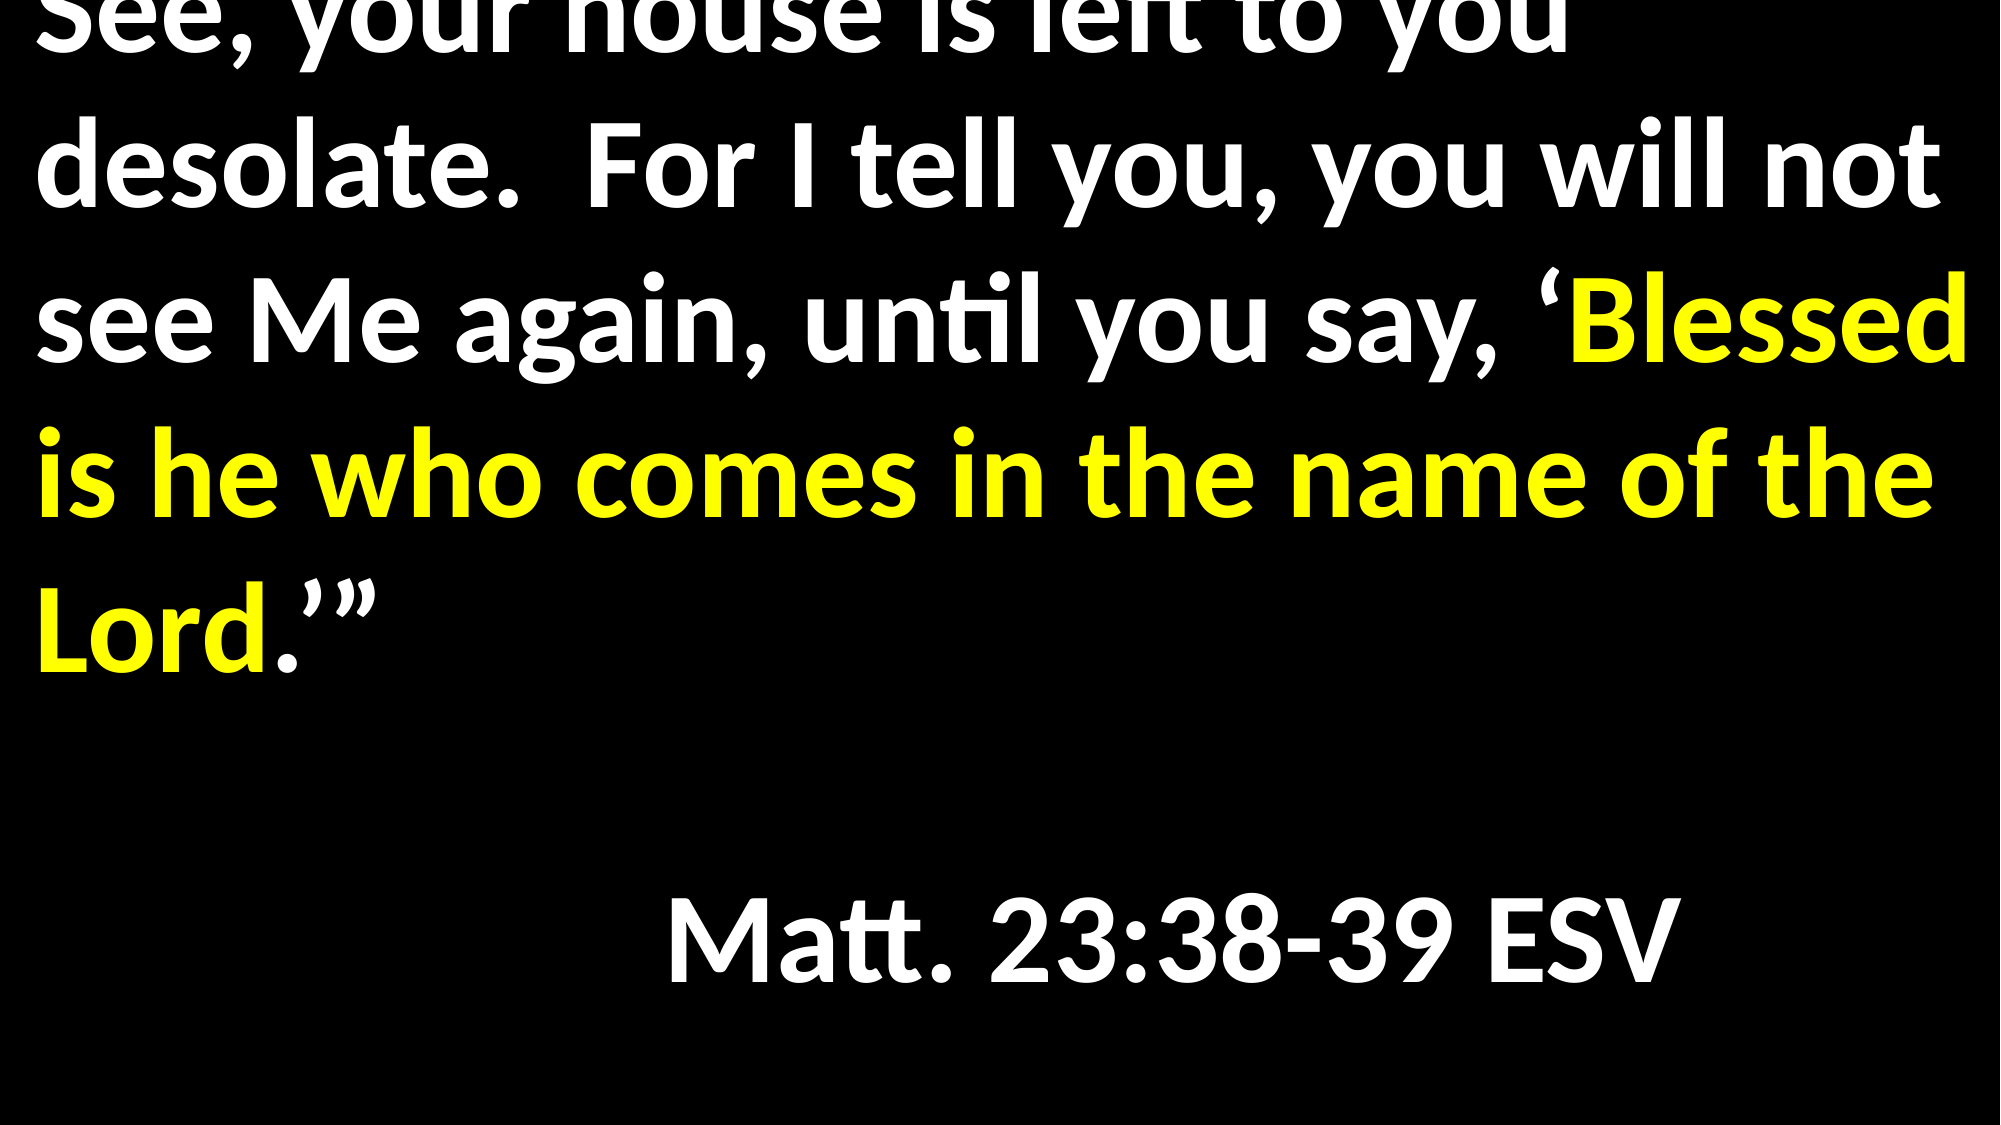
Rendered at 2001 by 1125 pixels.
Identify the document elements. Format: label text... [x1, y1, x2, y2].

list See, your house is left to you desolate. For I tell you, you will not see Me again, until you say, ‘Blessed is he who comes in the name of the Lord.’” Matt. 23:38-39 ESV [0, 0, 2000, 1098]
